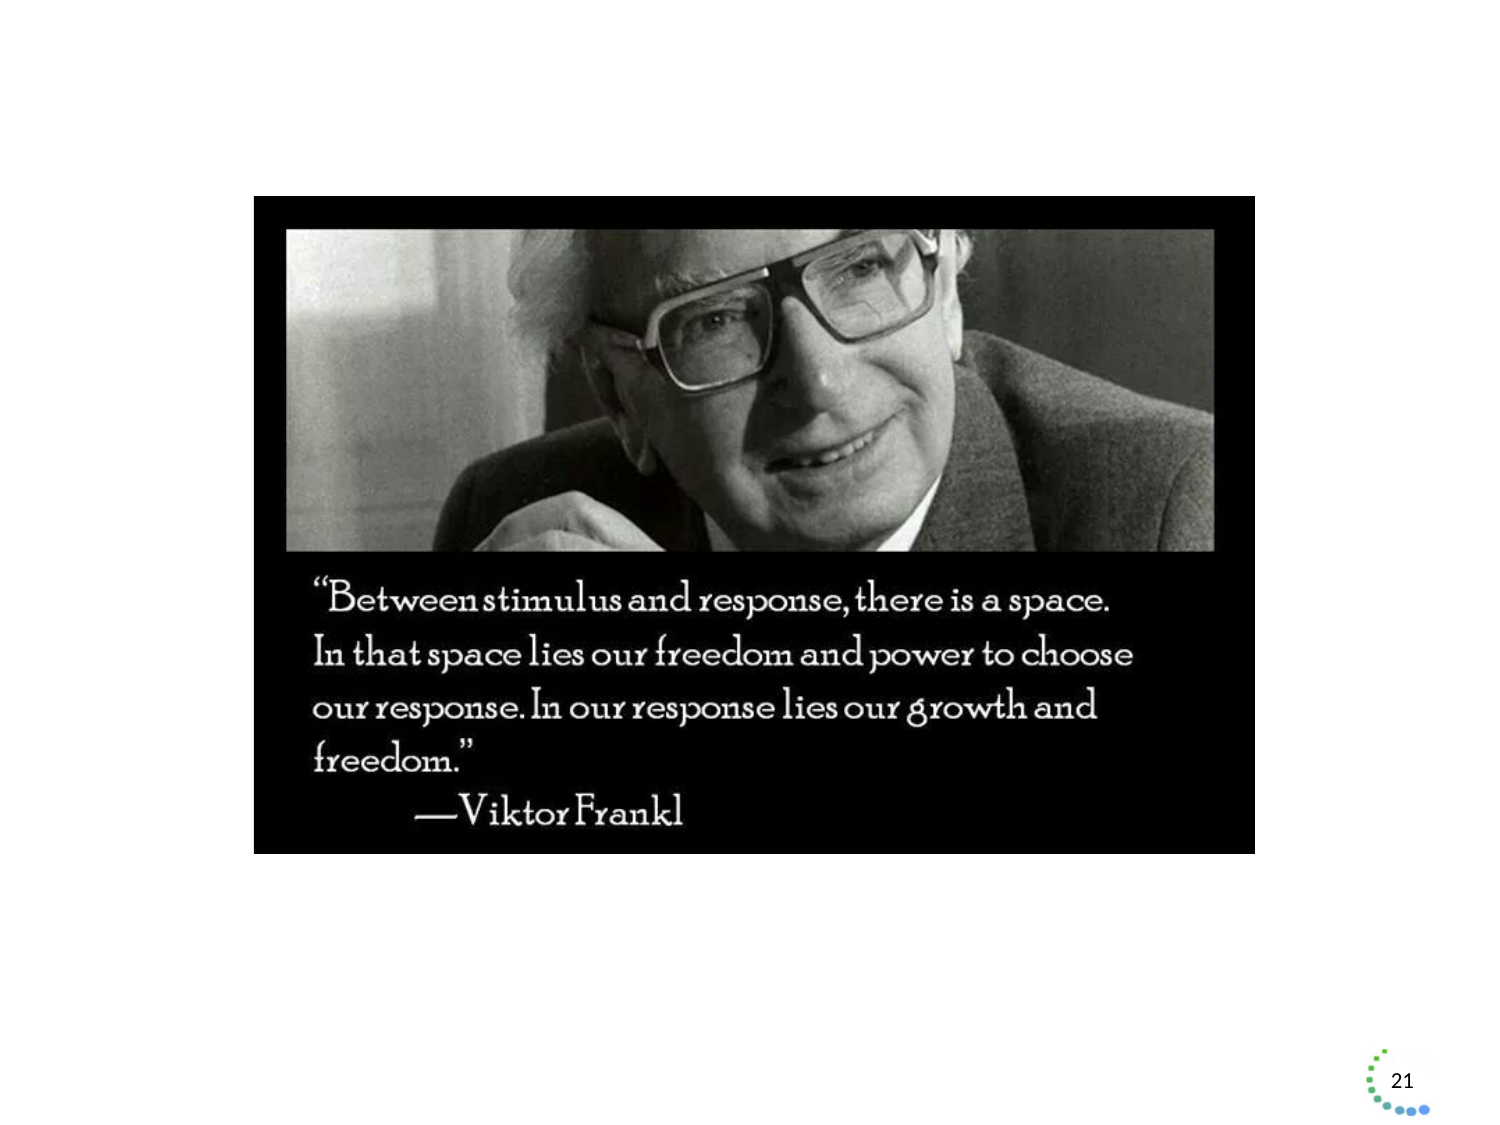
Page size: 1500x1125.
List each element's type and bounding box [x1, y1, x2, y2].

picture [253, 195, 1256, 854]
picture [1363, 1047, 1435, 1117]
